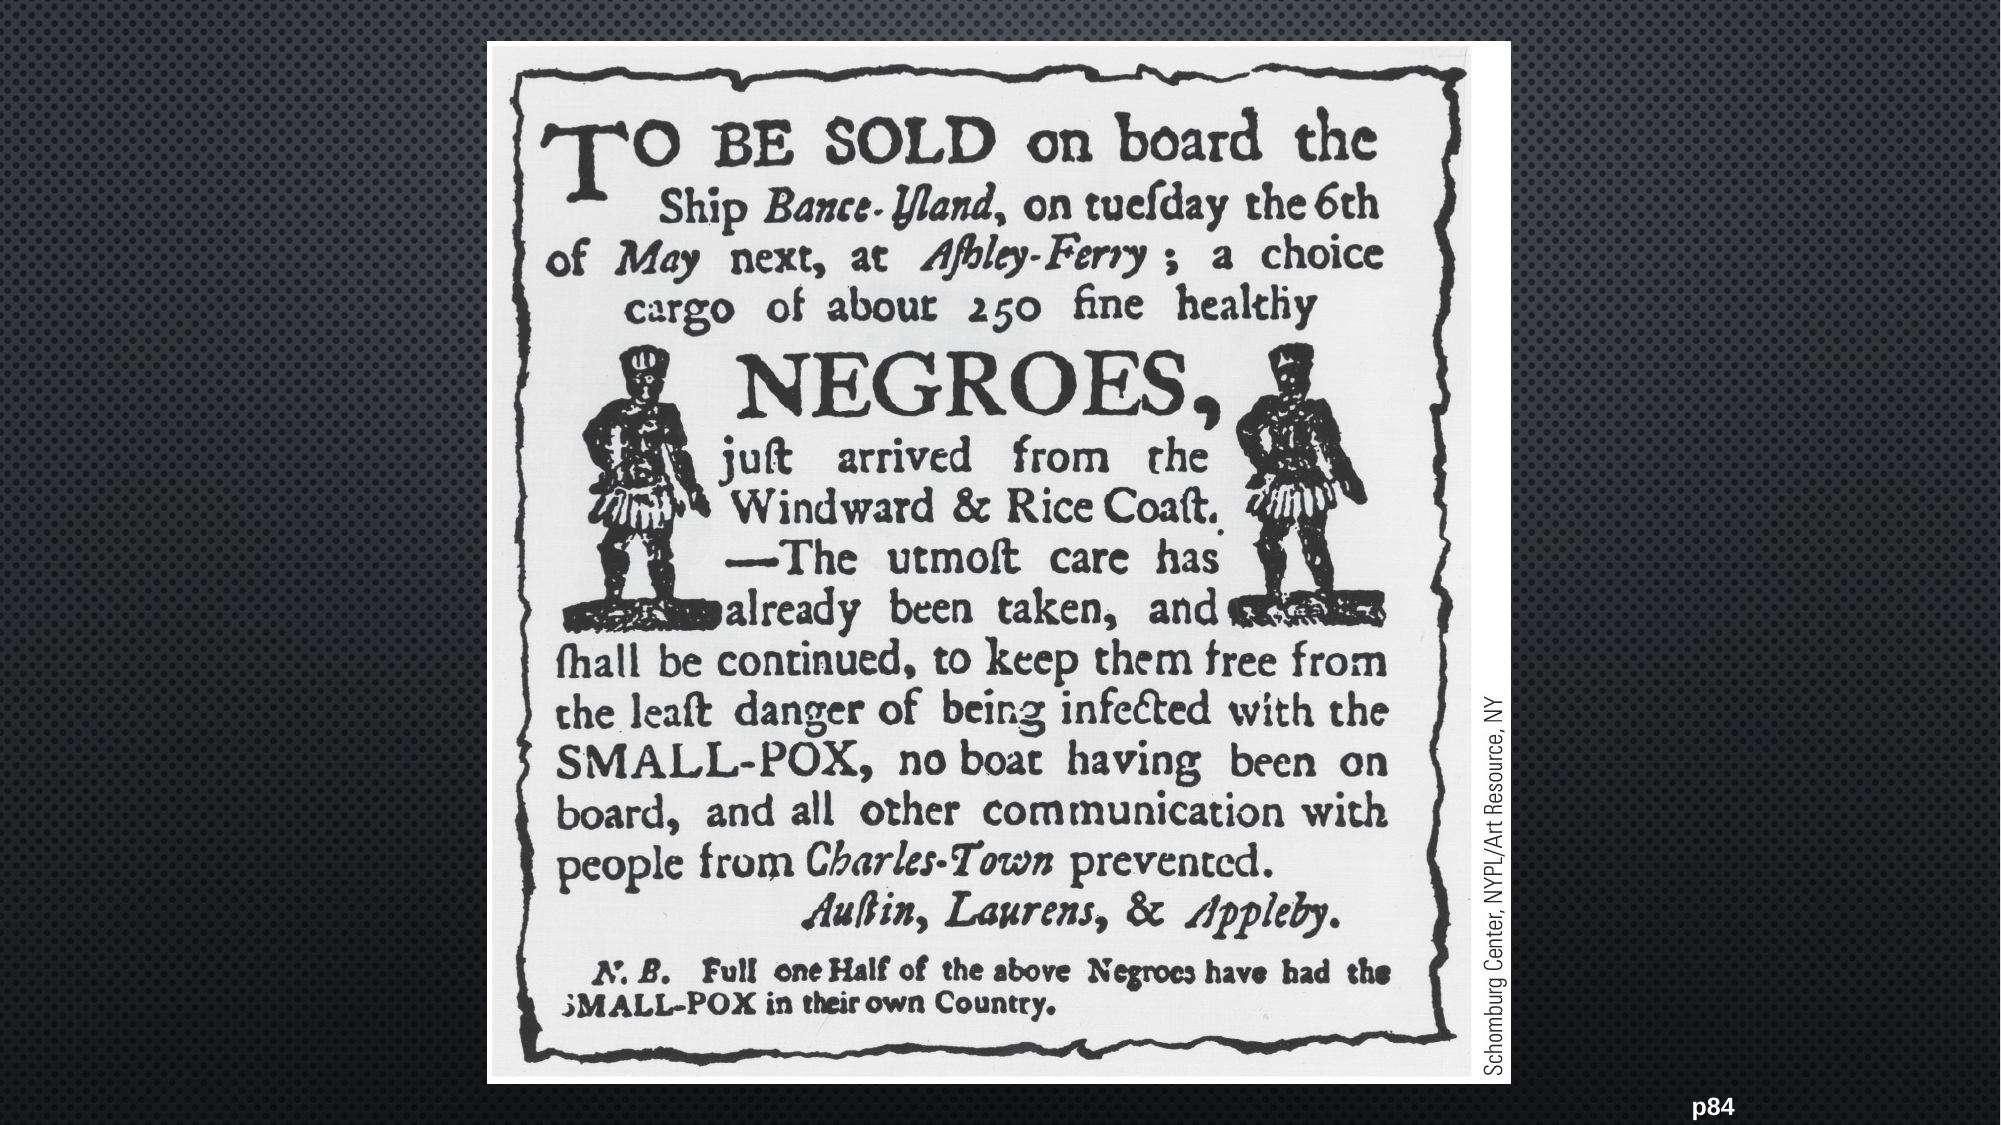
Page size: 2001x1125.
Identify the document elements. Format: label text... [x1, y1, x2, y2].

picture [487, 41, 1511, 1084]
text_box p84 [1676, 1083, 1750, 1125]
